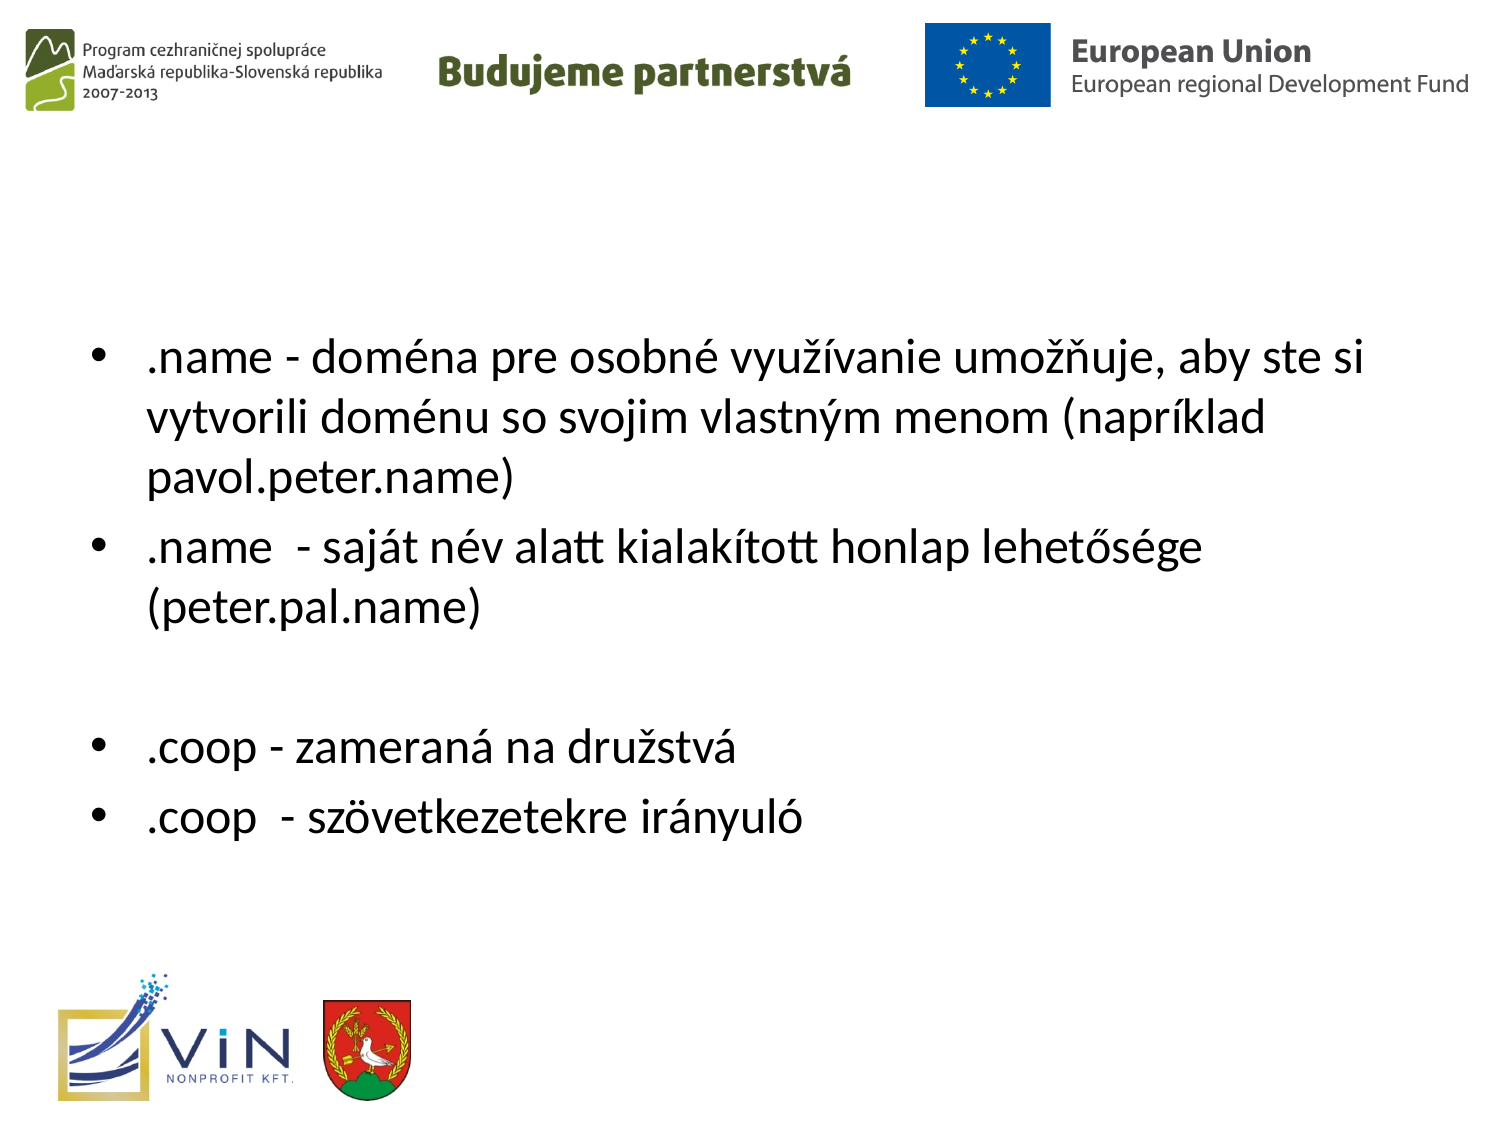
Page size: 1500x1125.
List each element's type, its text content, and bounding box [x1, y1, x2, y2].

list .name - doména pre osobné využívanie umožňuje, aby ste si vytvorili doménu so svojim vlastným menom (napríklad pavol.peter.name) .name - saját név alatt kialakított honlap lehetősége (peter.pal.name) .coop - zameraná na družstvá .coop - szövetkezetekre irányuló [75, 316, 1425, 961]
picture [409, 36, 890, 108]
picture [34, 972, 294, 1102]
picture [23, 29, 399, 120]
picture [323, 1000, 411, 1102]
picture [925, 23, 1468, 109]
